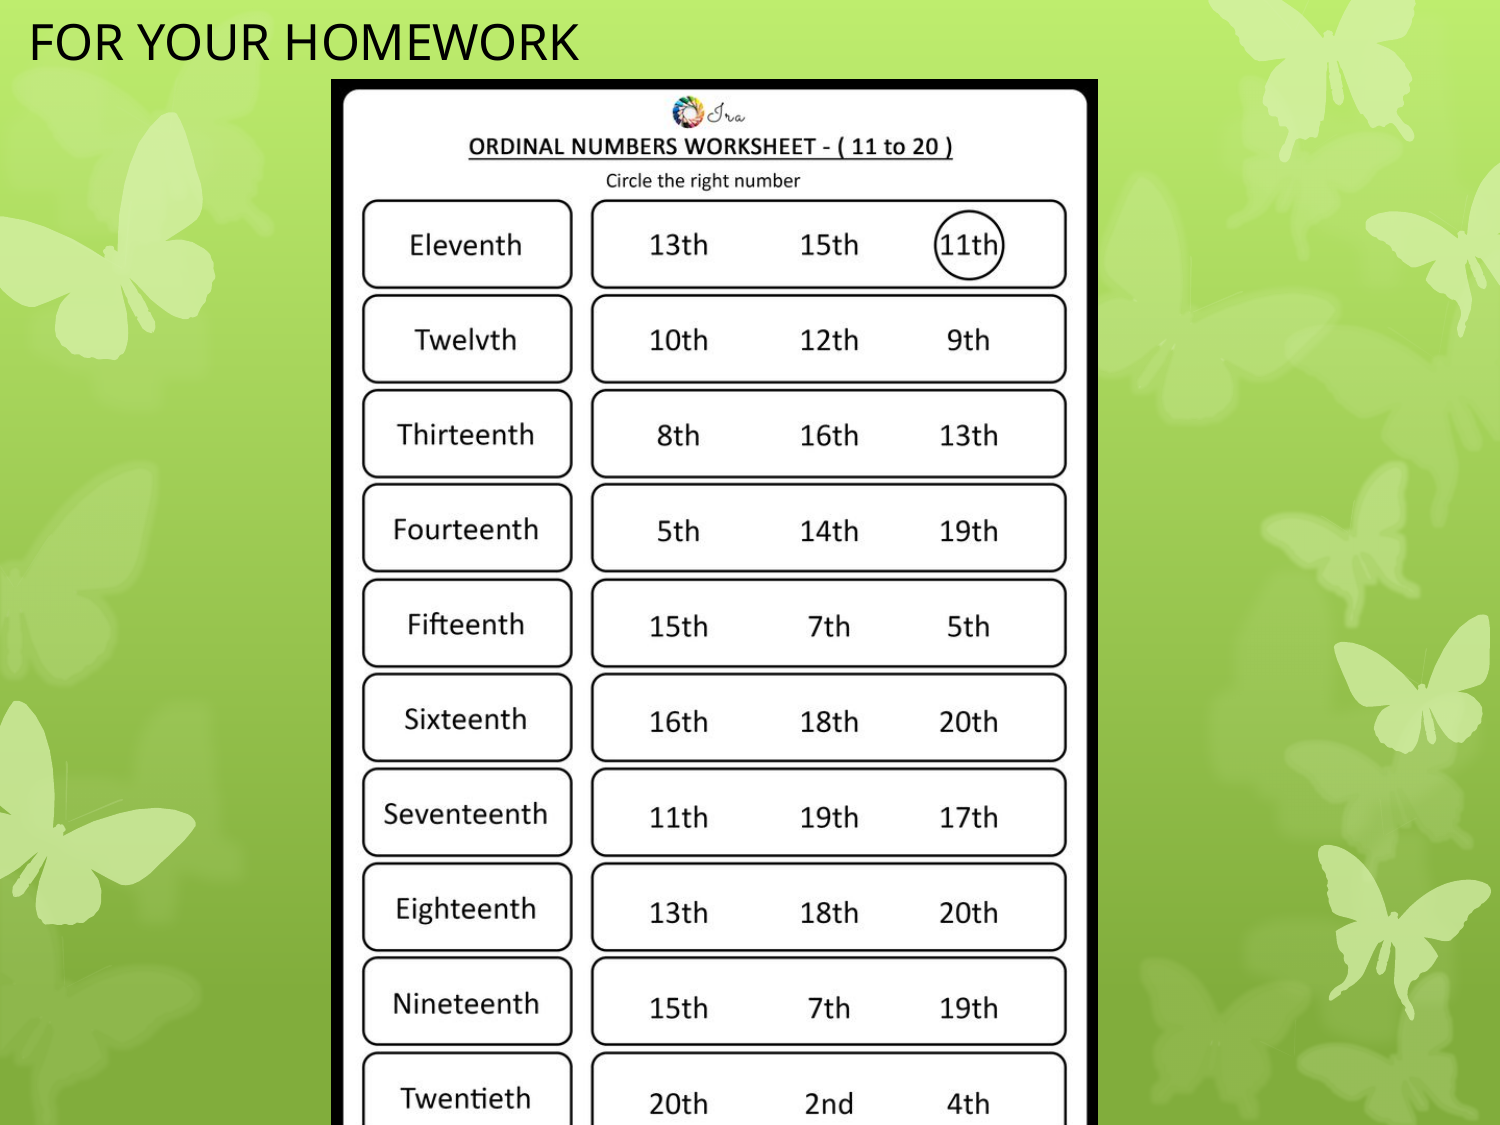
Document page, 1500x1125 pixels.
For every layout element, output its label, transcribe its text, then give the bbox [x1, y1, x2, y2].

text_box FOR YOUR HOMEWORK [13, 2, 805, 78]
picture [330, 79, 1099, 1125]
